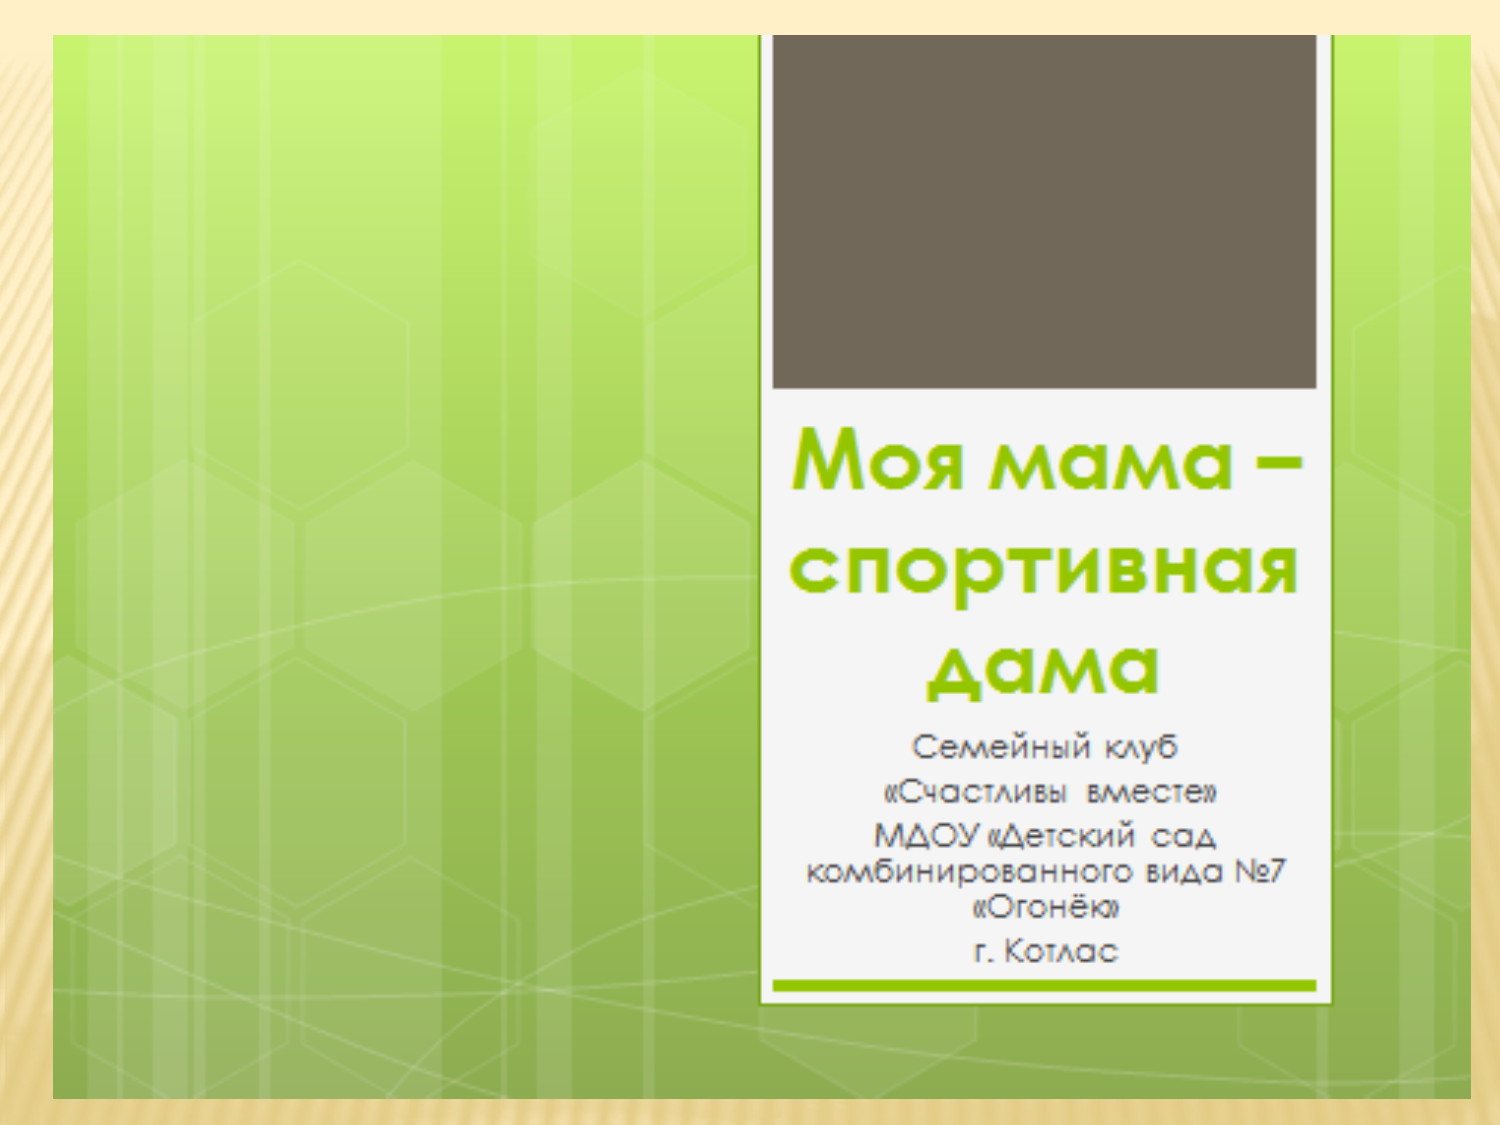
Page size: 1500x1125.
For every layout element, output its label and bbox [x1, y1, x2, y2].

picture [52, 35, 1471, 1100]
